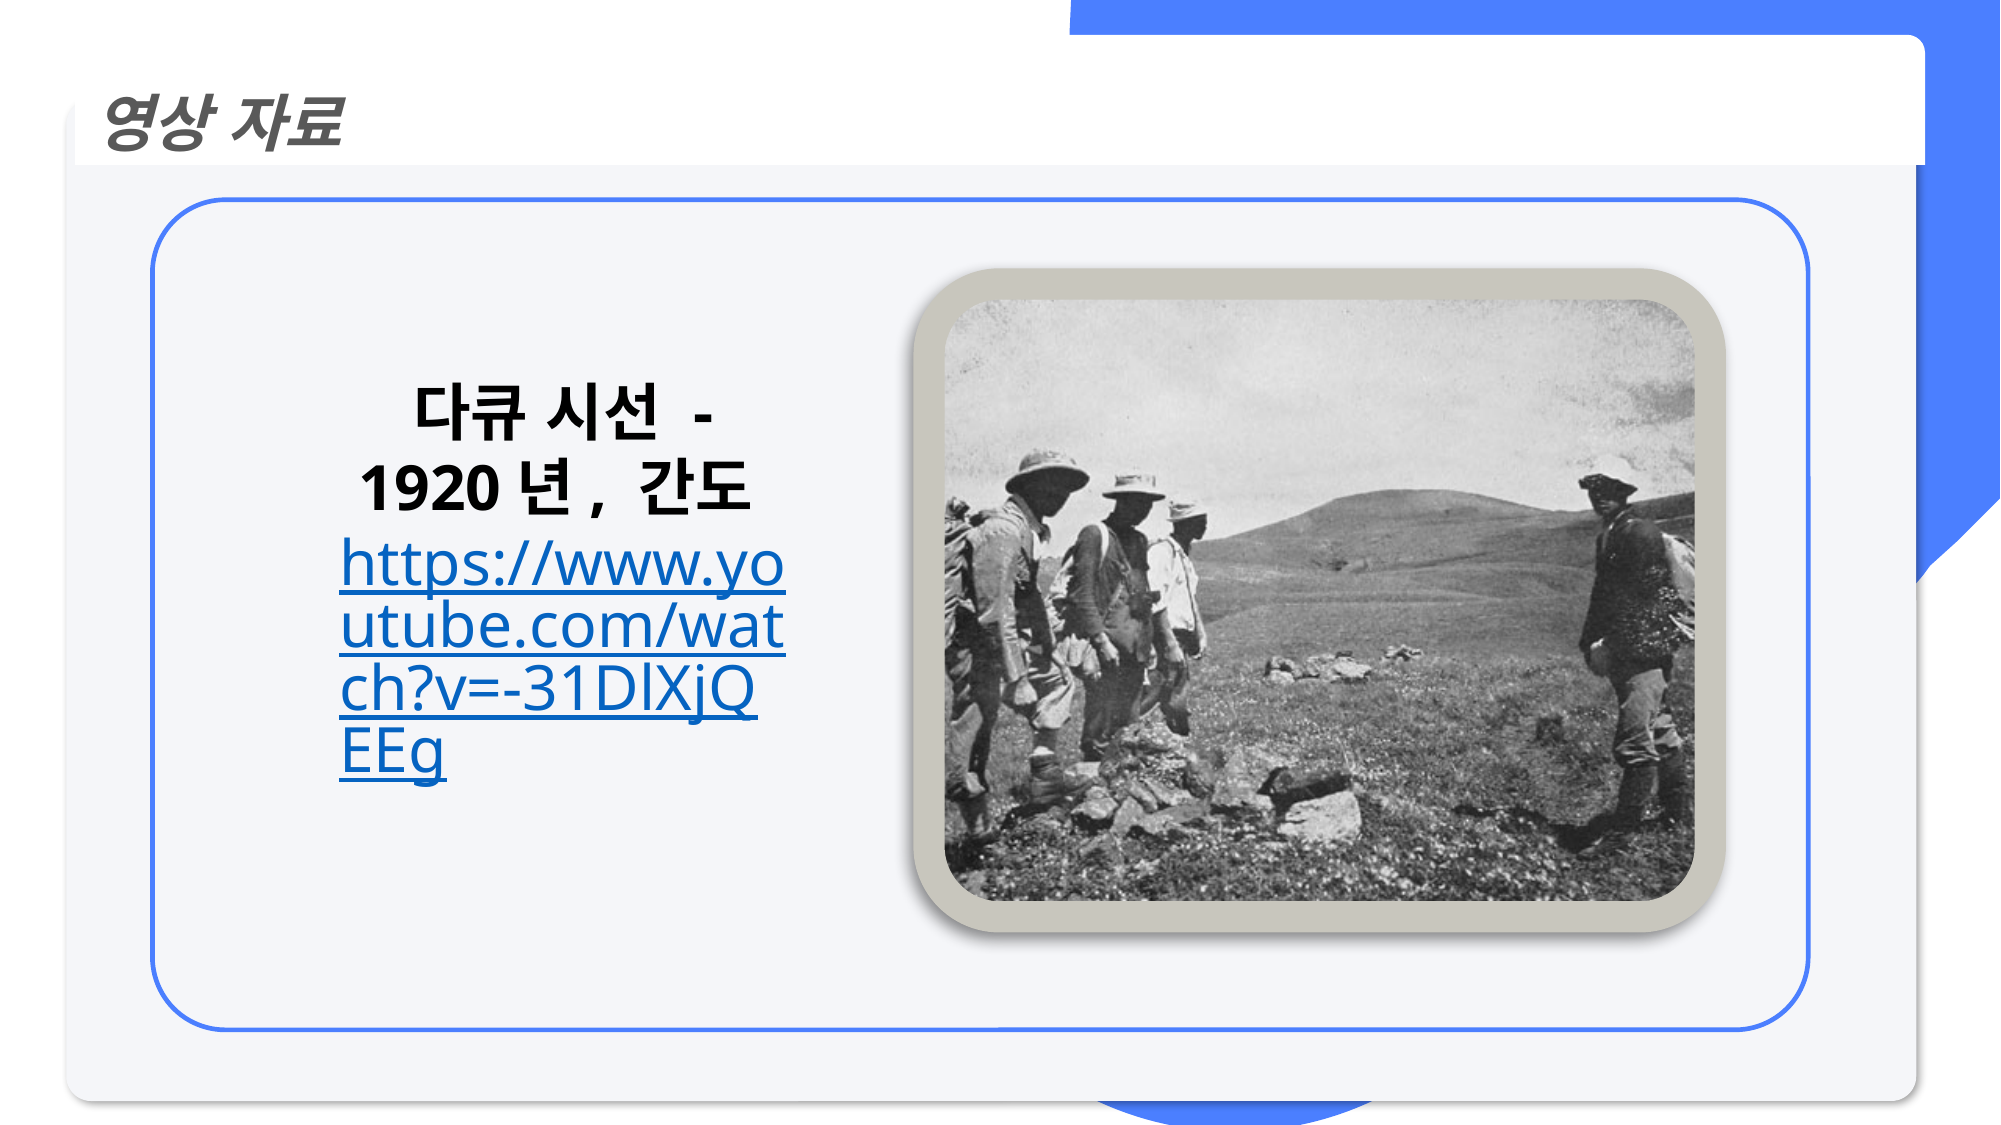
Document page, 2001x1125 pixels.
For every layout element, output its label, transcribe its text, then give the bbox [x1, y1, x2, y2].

text_box [1123, 1113, 1346, 1125]
text_box [151, 198, 1810, 1031]
text_box [1068, 0, 2000, 569]
text_box 영상 자료 [73, 33, 1927, 166]
text_box 및 [65, 106, 1918, 1103]
text_box 다큐 시선 - 1920년, 간도https://www.youtube.com/watch?v=-31DlXjQEEg [324, 365, 803, 616]
picture [929, 283, 1711, 917]
